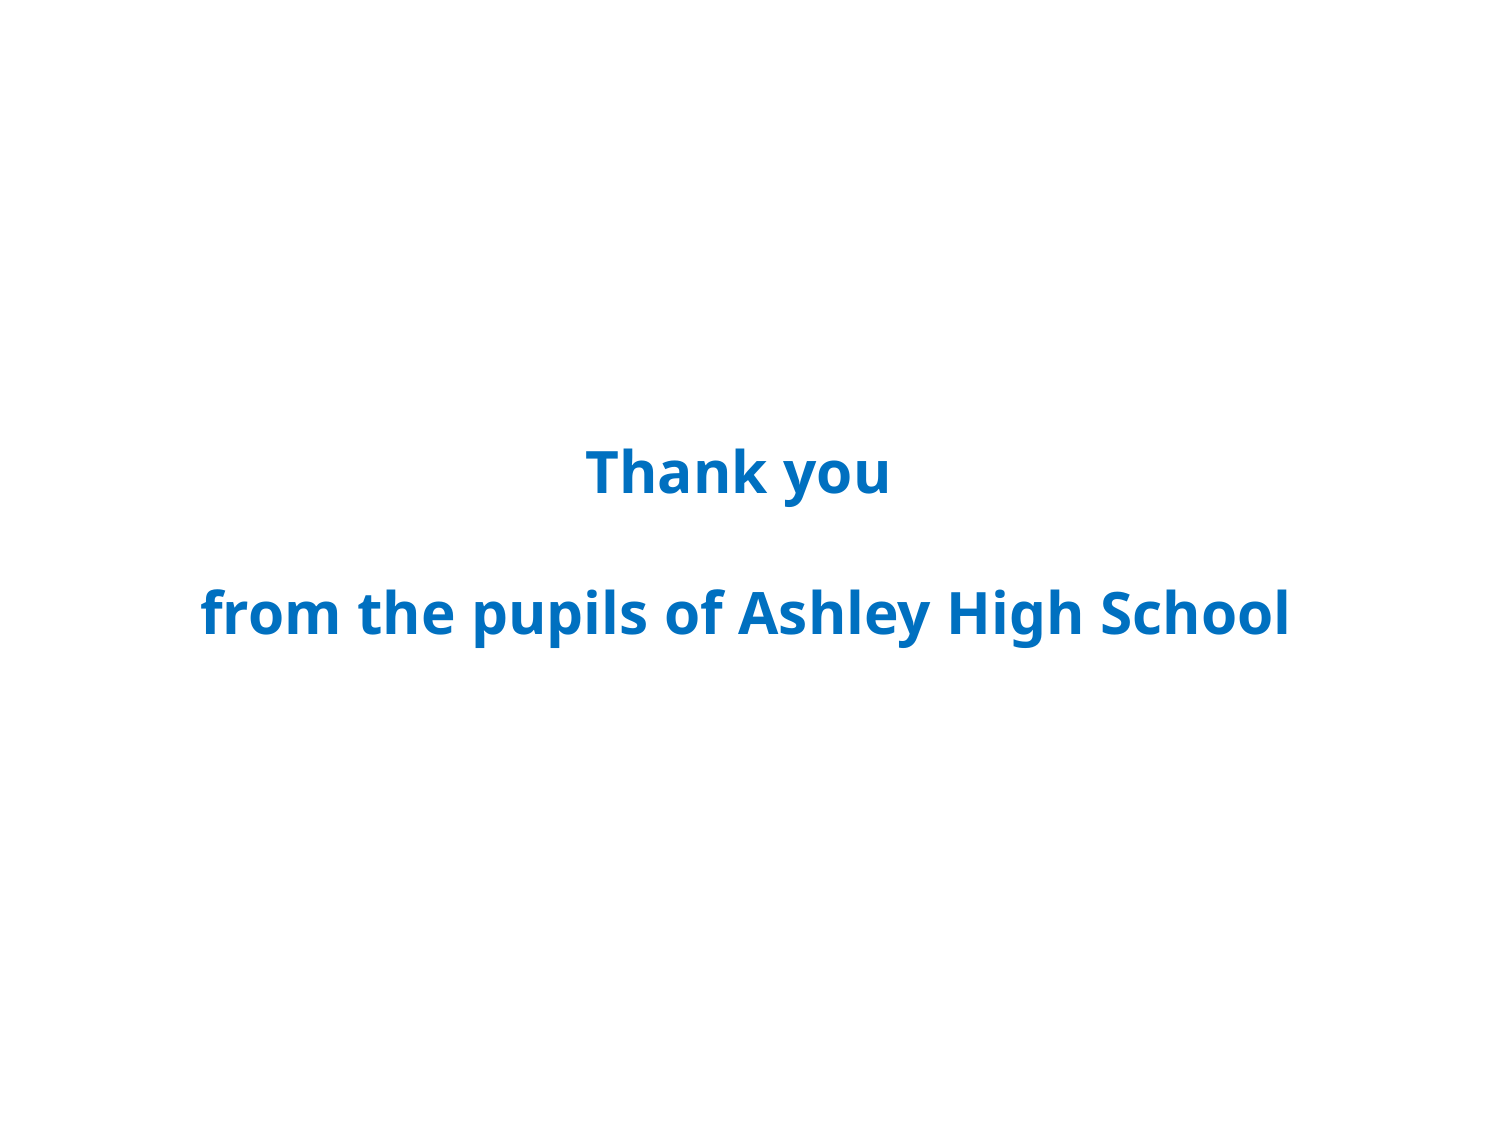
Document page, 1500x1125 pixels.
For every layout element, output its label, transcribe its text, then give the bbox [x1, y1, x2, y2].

title Thank you from the pupils of Ashley High School [183, 408, 1311, 672]
